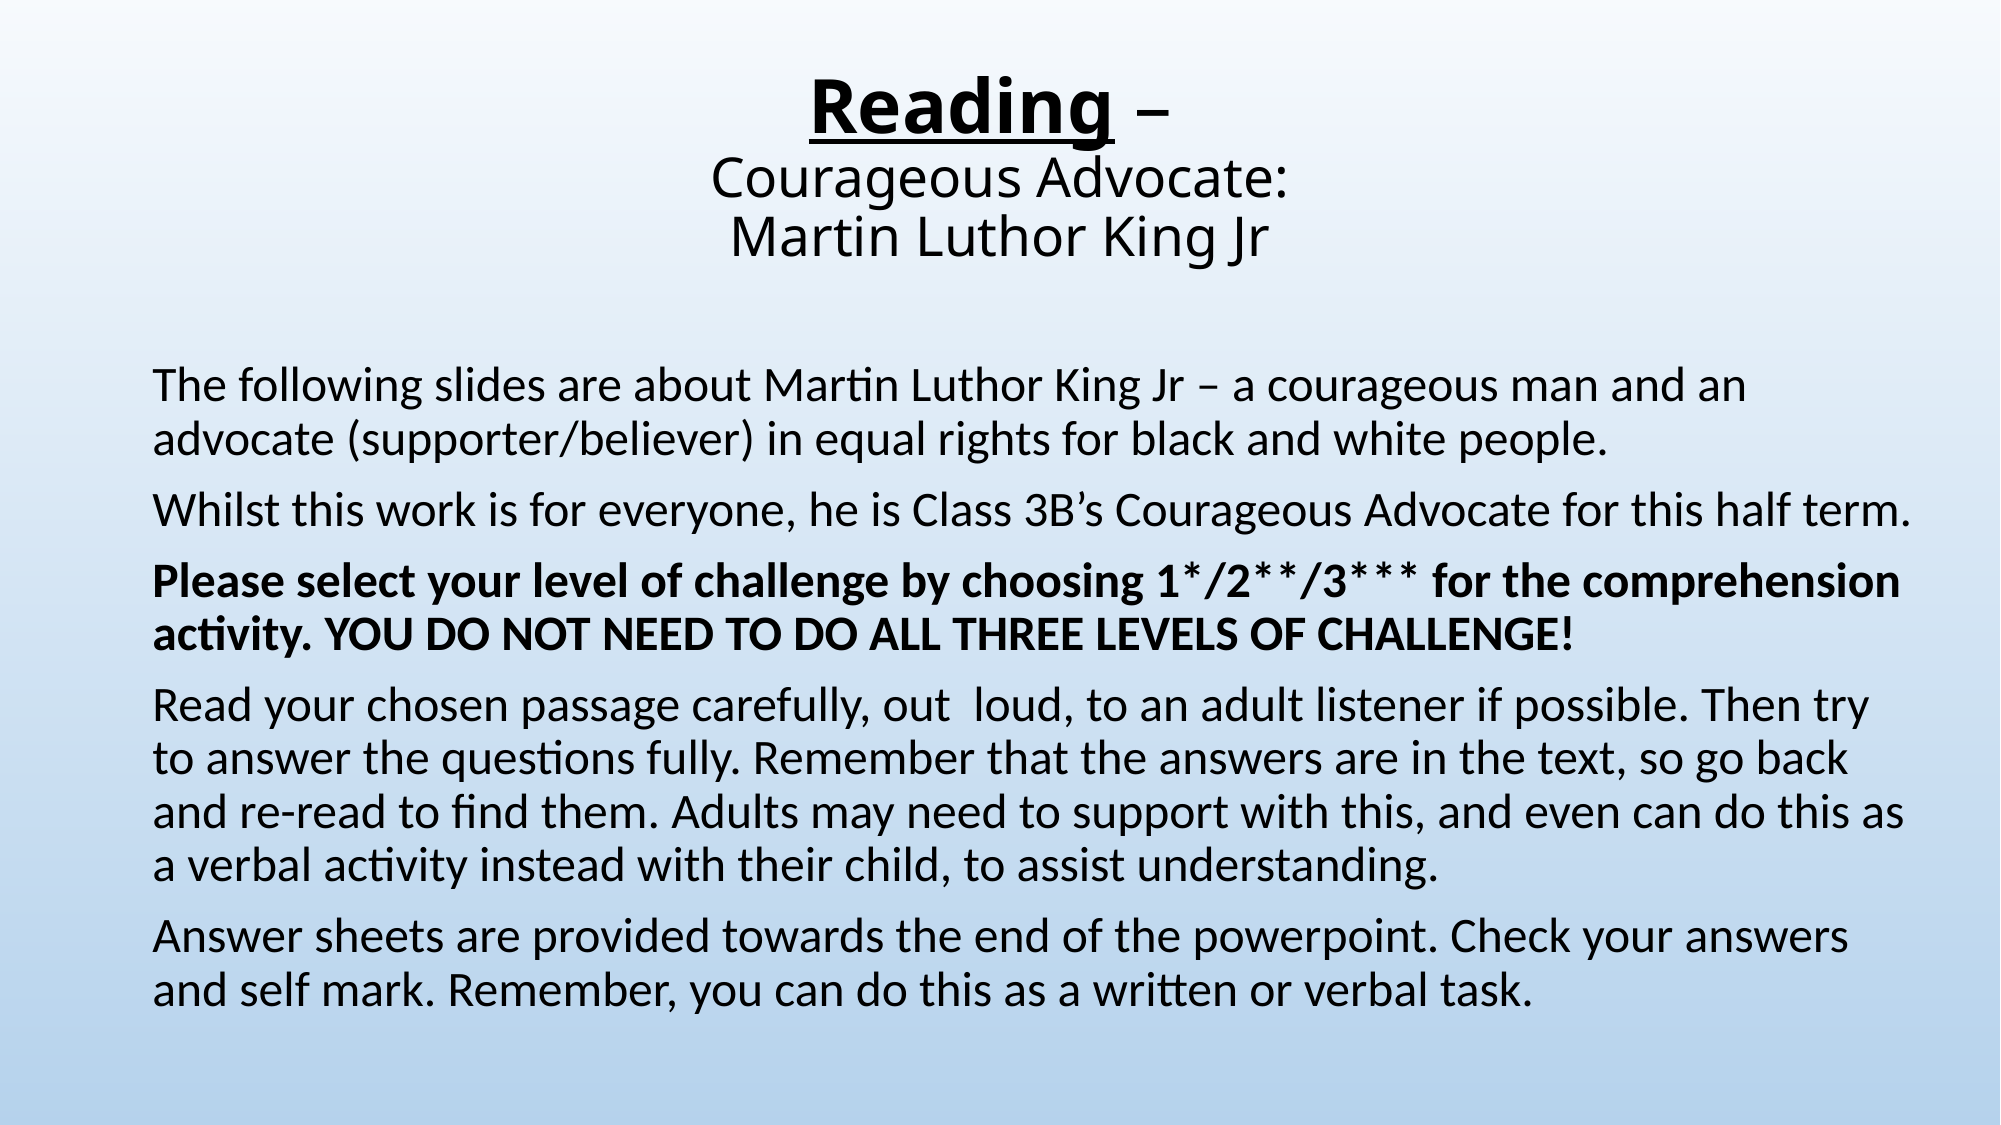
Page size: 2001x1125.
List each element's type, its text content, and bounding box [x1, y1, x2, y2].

title Reading – Courageous Advocate: Martin Luthor King Jr [137, 59, 1863, 278]
list The following slides are about Martin Luthor King Jr – a courageous man and an advocate (supporter/believer) in equal rights for black and white people. Whilst this work is for everyone, he is Class 3B’s Courageous Advocate for this half term. Please select your level of challenge by choosing 1*/2**/3*** for the comprehension activity. YOU DO NOT NEED TO DO ALL THREE LEVELS OF CHALLENGE! Read your chosen passage carefully, out loud, to an adult listener if possible. Then try to answer the questions fully. Remember that the answers are in the text, so go back and re-read to find them. Adults may need to support with this, and even can do this as a verbal activity instead with their child, to assist understanding. Answer sheets are provided towards the end of the powerpoint. Check your answers and self mark. Remember, you can do this as a written or verbal task. [137, 351, 1930, 1066]
